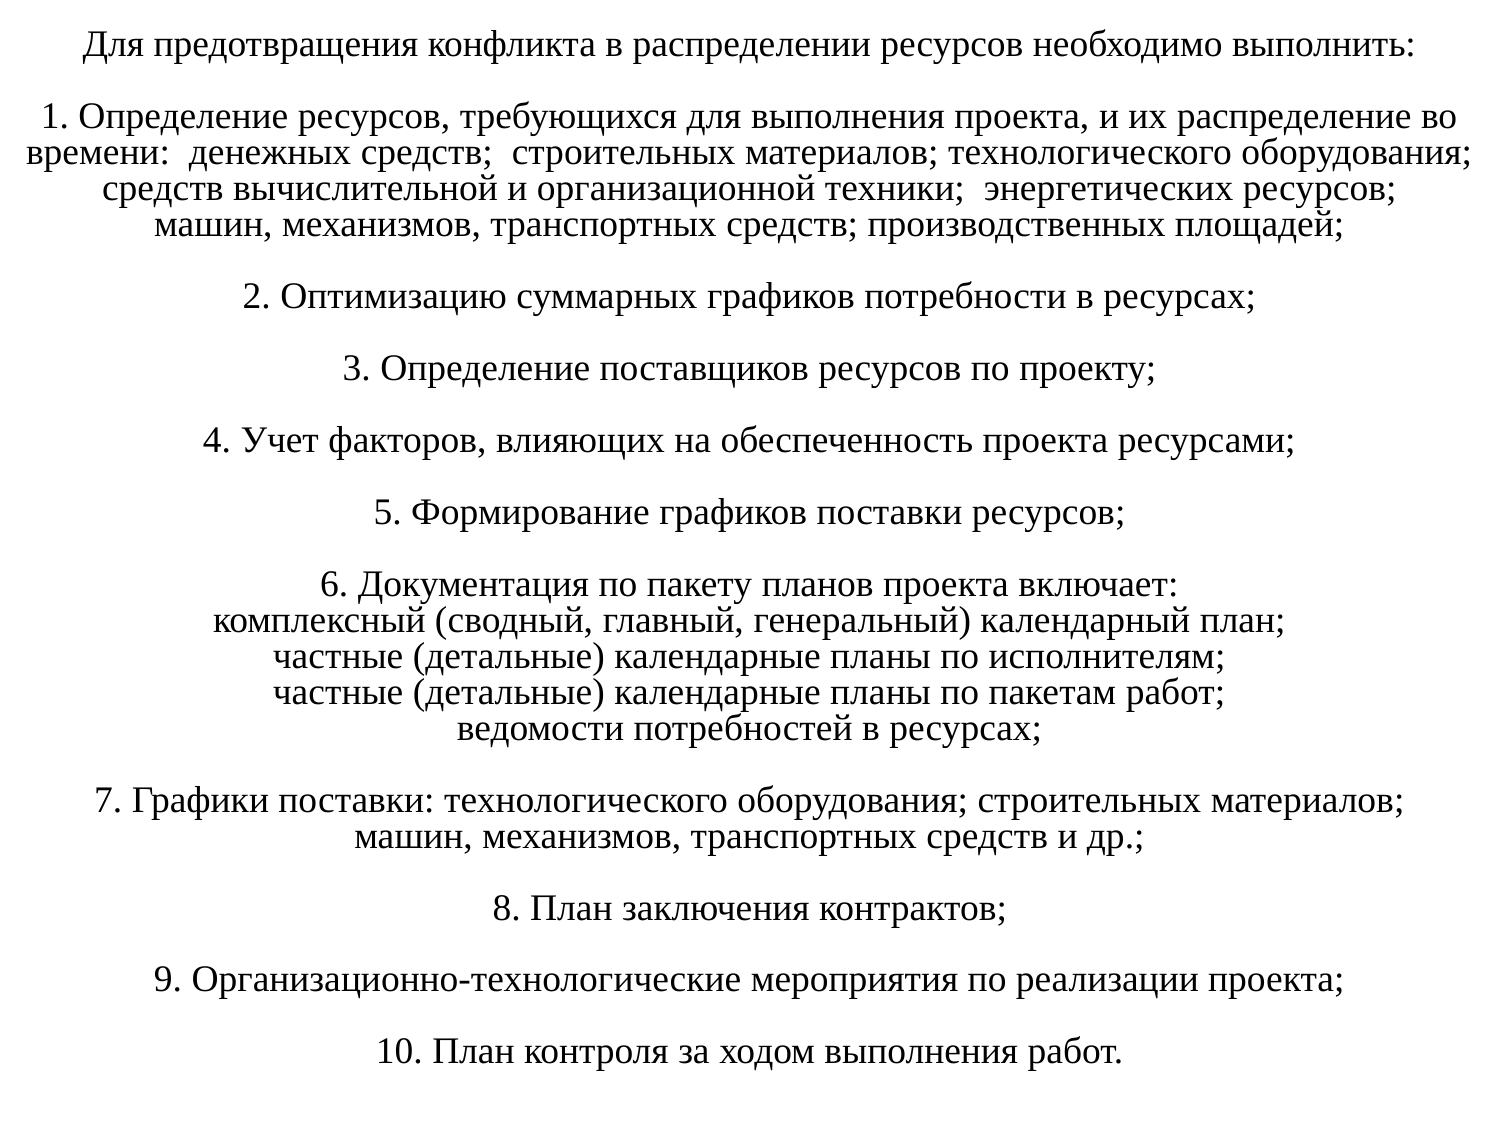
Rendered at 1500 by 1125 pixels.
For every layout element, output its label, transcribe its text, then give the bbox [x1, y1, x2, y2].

title Для предотвращения конфликта в распределении ресурсов необходимо выполнить: 1. Определение ресурсов, требующихся для выполнения проекта, и их распределение во времени: денежных средств; строительных материалов; технологического оборудования; средств вычислительной и организационной техники; энергетических ресурсов; машин, механизмов, транспортных средств; производственных площадей; 2. Оптимизацию суммарных графиков потребности в ресурсах; 3. Определение поставщиков ресурсов по проекту; 4. Учет факторов, влияющих на обеспеченность проекта ресурсами; 5. Формирование графиков поставки ресурсов; 6. Документация по пакету планов проекта включает: комплексный (сводный, главный, генеральный) календарный план; частные (детальные) календарные планы по исполнителям; частные (детальные) календарные планы по пакетам работ; ведомости потребностей в ресурсах; 7. Графики поставки: технологического оборудования; строительных материалов; машин, механизмов, транспортных средств и др.; 8. План заключения контрактов; 9. Организационно-технологические мероприятия по реализации проекта; 10. План контроля за ходом выполнения работ. [0, 19, 1500, 1125]
